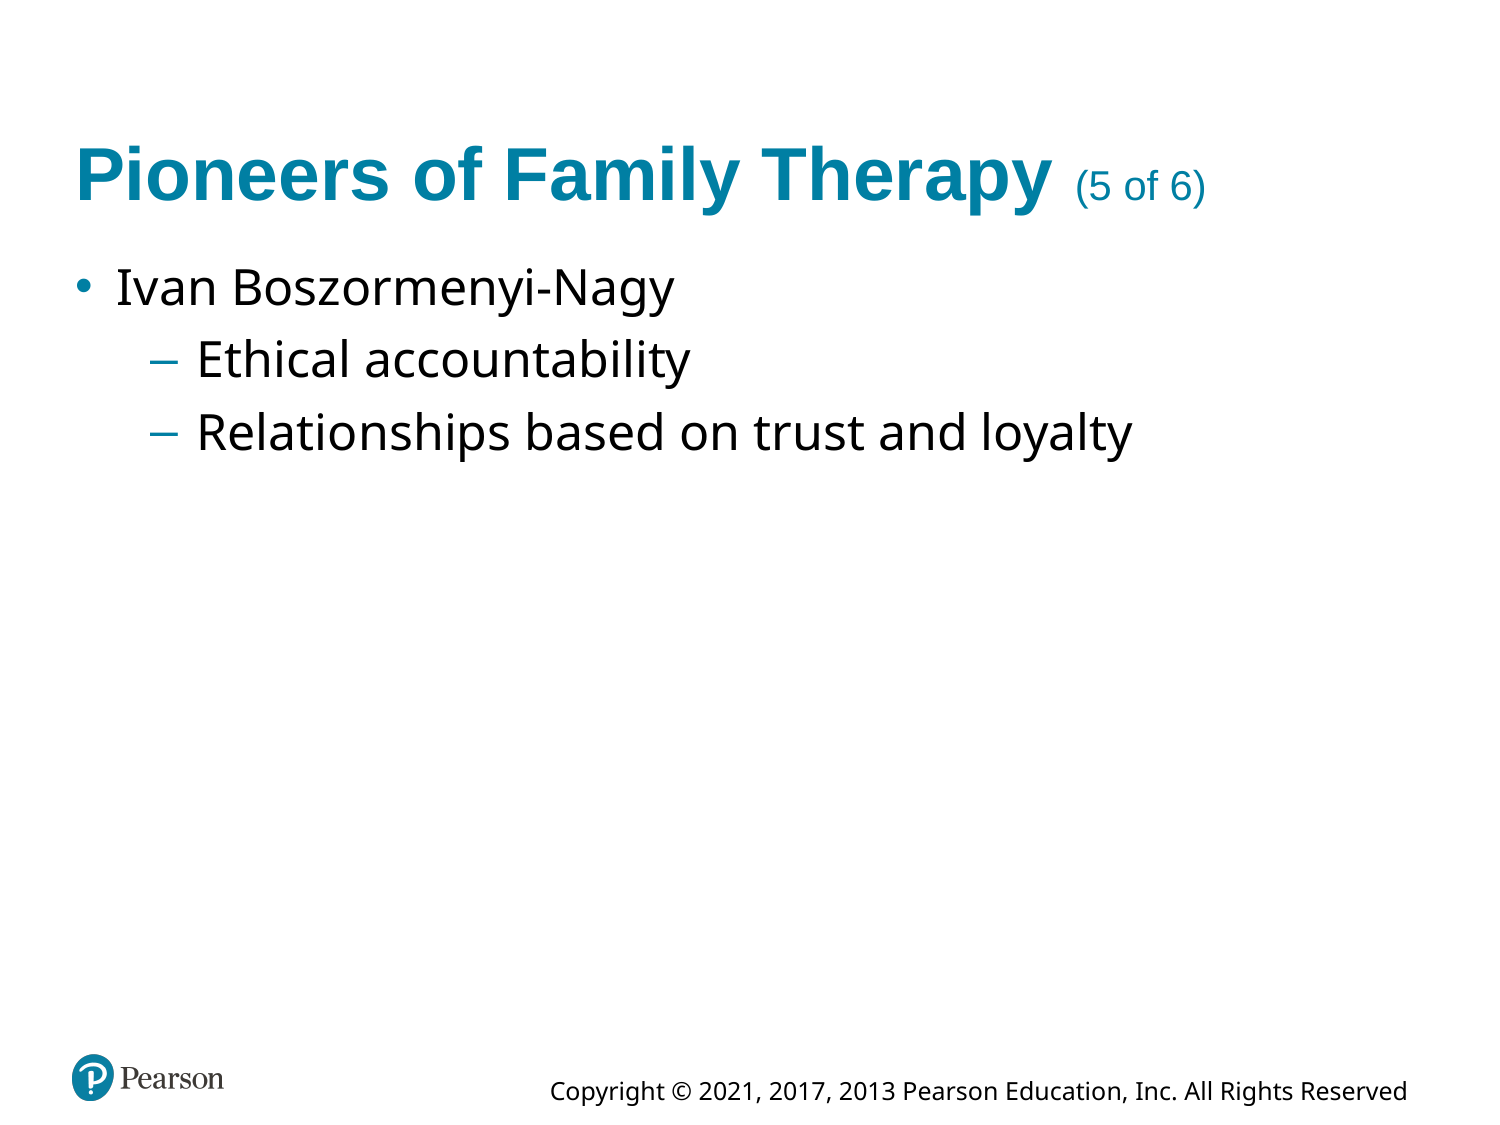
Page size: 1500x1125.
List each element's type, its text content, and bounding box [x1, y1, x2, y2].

picture [72, 1087, 83, 1101]
picture [72, 1054, 88, 1070]
title Pioneers of Family Therapy (5 of 6) [75, 35, 1425, 216]
picture [80, 1063, 106, 1088]
list Ivan Boszormenyi-Nagy Ethical accountability Relationships based on trust and loyalty [75, 255, 1381, 983]
picture [98, 1054, 224, 1101]
